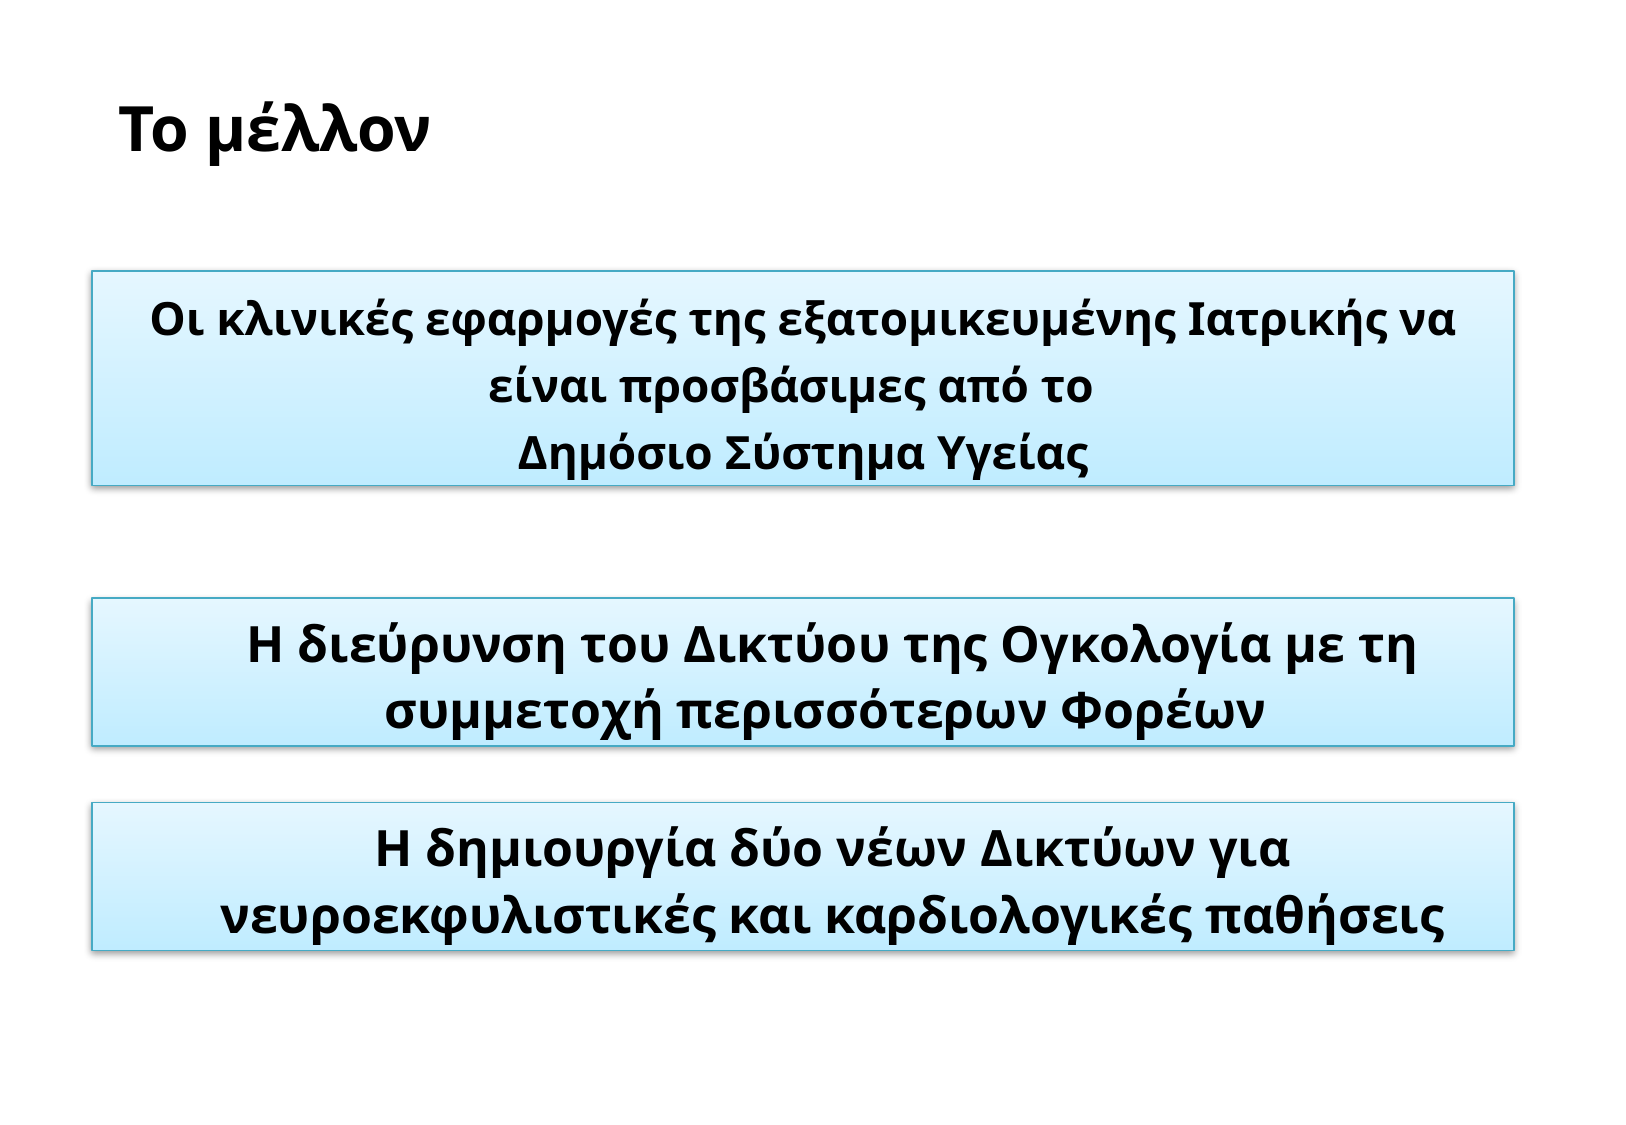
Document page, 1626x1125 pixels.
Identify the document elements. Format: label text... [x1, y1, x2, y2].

text_box Το μέλλον [103, 81, 1512, 172]
text_box Οι κλινικές εφαρμογές της εξατομικευμένης Ιατρικής να είναι προσβάσιμες από το Δημόσιο Σύστημα Υγείας [91, 270, 1515, 486]
text_box Η διεύρυνση του Δικτύου της Ογκολογία με τη συμμετοχή περισσότερων Φορέων [91, 597, 1515, 747]
text_box Η δημιουργία δύο νέων Δικτύων για νευροεκφυλιστικές και καρδιολογικές παθήσεις [91, 802, 1515, 951]
